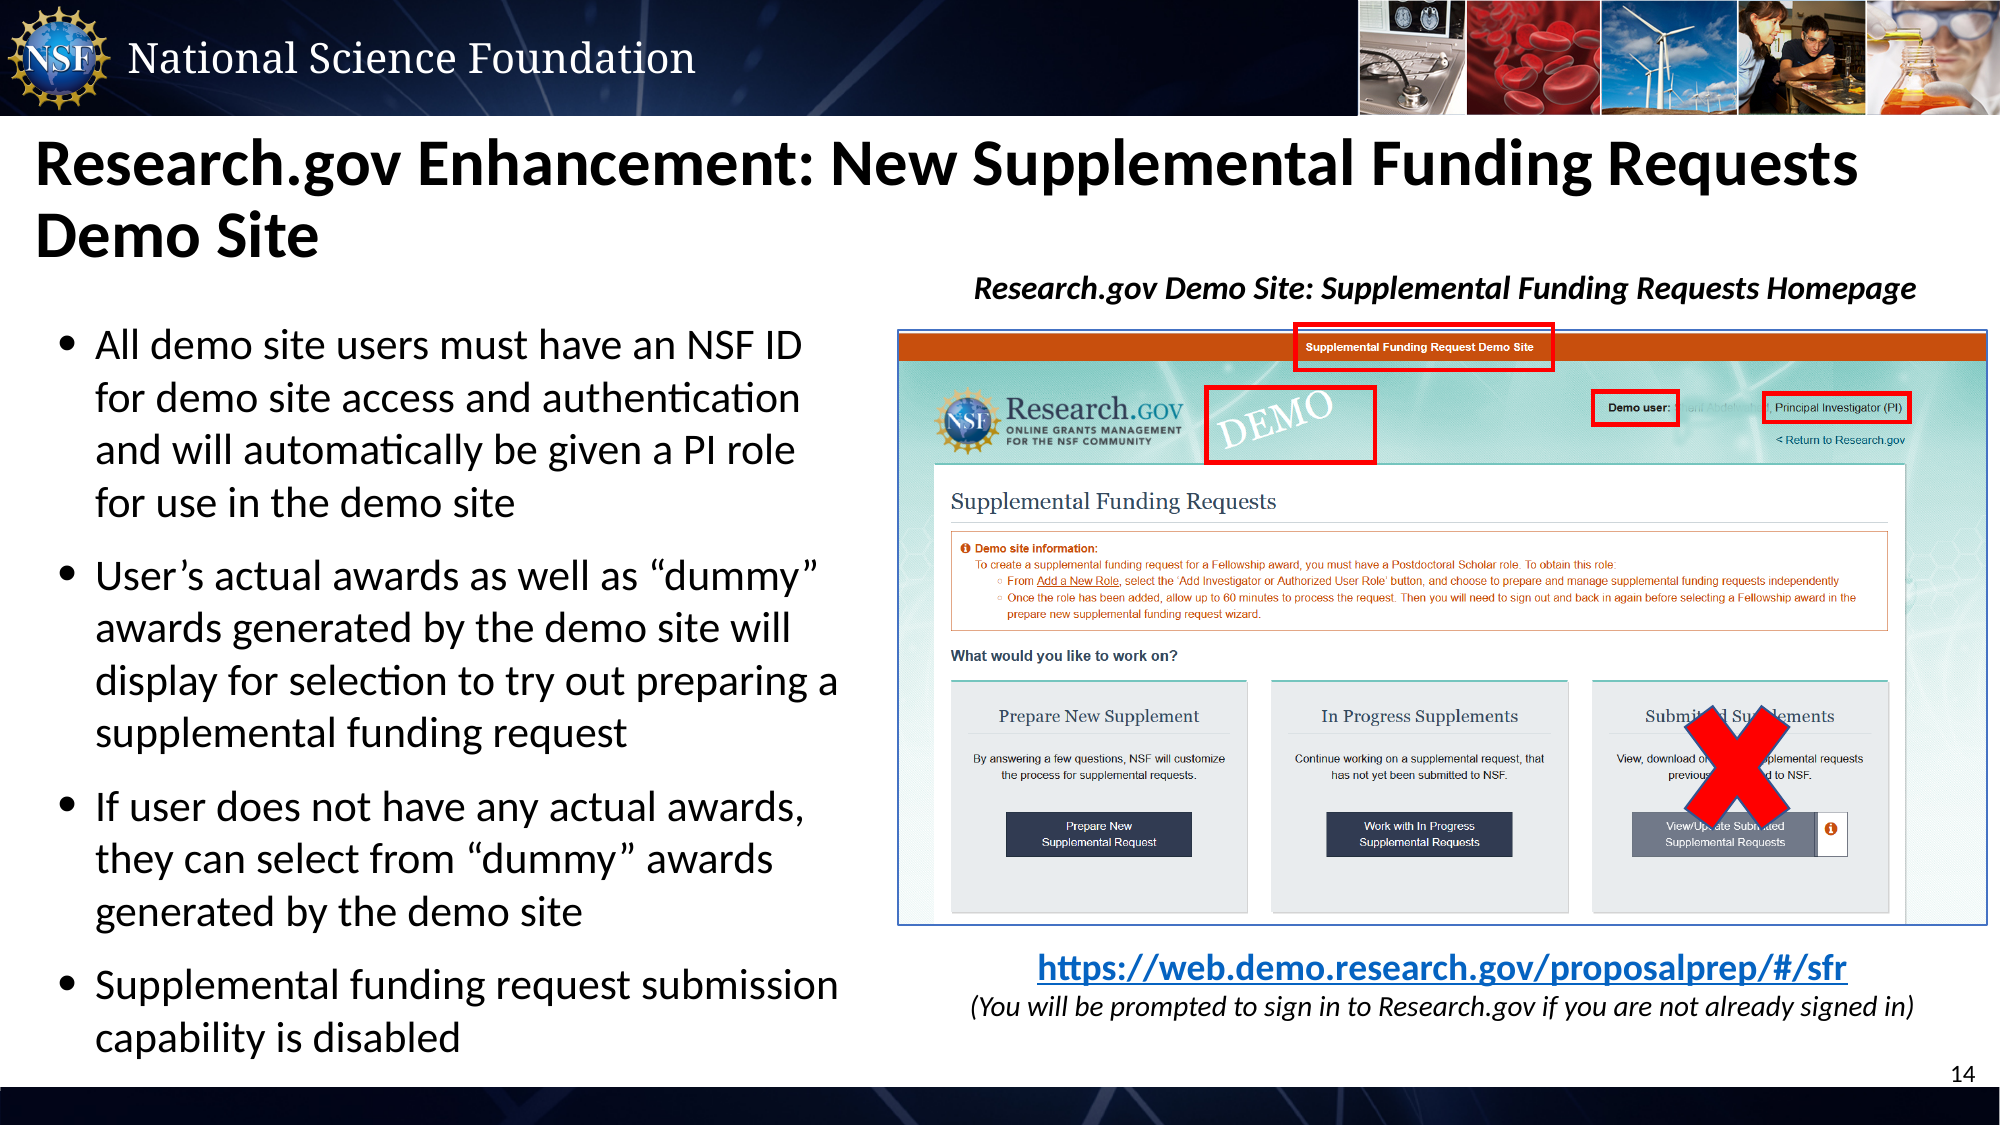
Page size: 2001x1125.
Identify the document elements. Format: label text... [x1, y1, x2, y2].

slide_number 14 [1540, 1042, 1991, 1103]
list All demo site users must have an NSF ID for demo site access and authentication and will automatically be given a PI role for use in the demo site User’s actual awards as well as “dummy” awards generated by the demo site will display for selection to try out preparing a supplemental funding request If user does not have any actual awards, they can select from “dummy” awards generated by the demo site Supplemental funding request submission capability is disabled [42, 309, 862, 1085]
text_box https://web.demo.research.gov/proposalprep/#/sfr (You will be prompted to sign in to Research.gov if you are not already signed in) [898, 935, 1987, 1066]
picture [898, 331, 1987, 925]
picture [0, 0, 2000, 116]
title Research.gov Enhancement: New Supplemental Funding Requests Demo Site [20, 90, 1980, 309]
picture [0, 1087, 2000, 1125]
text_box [958, 258, 1956, 866]
